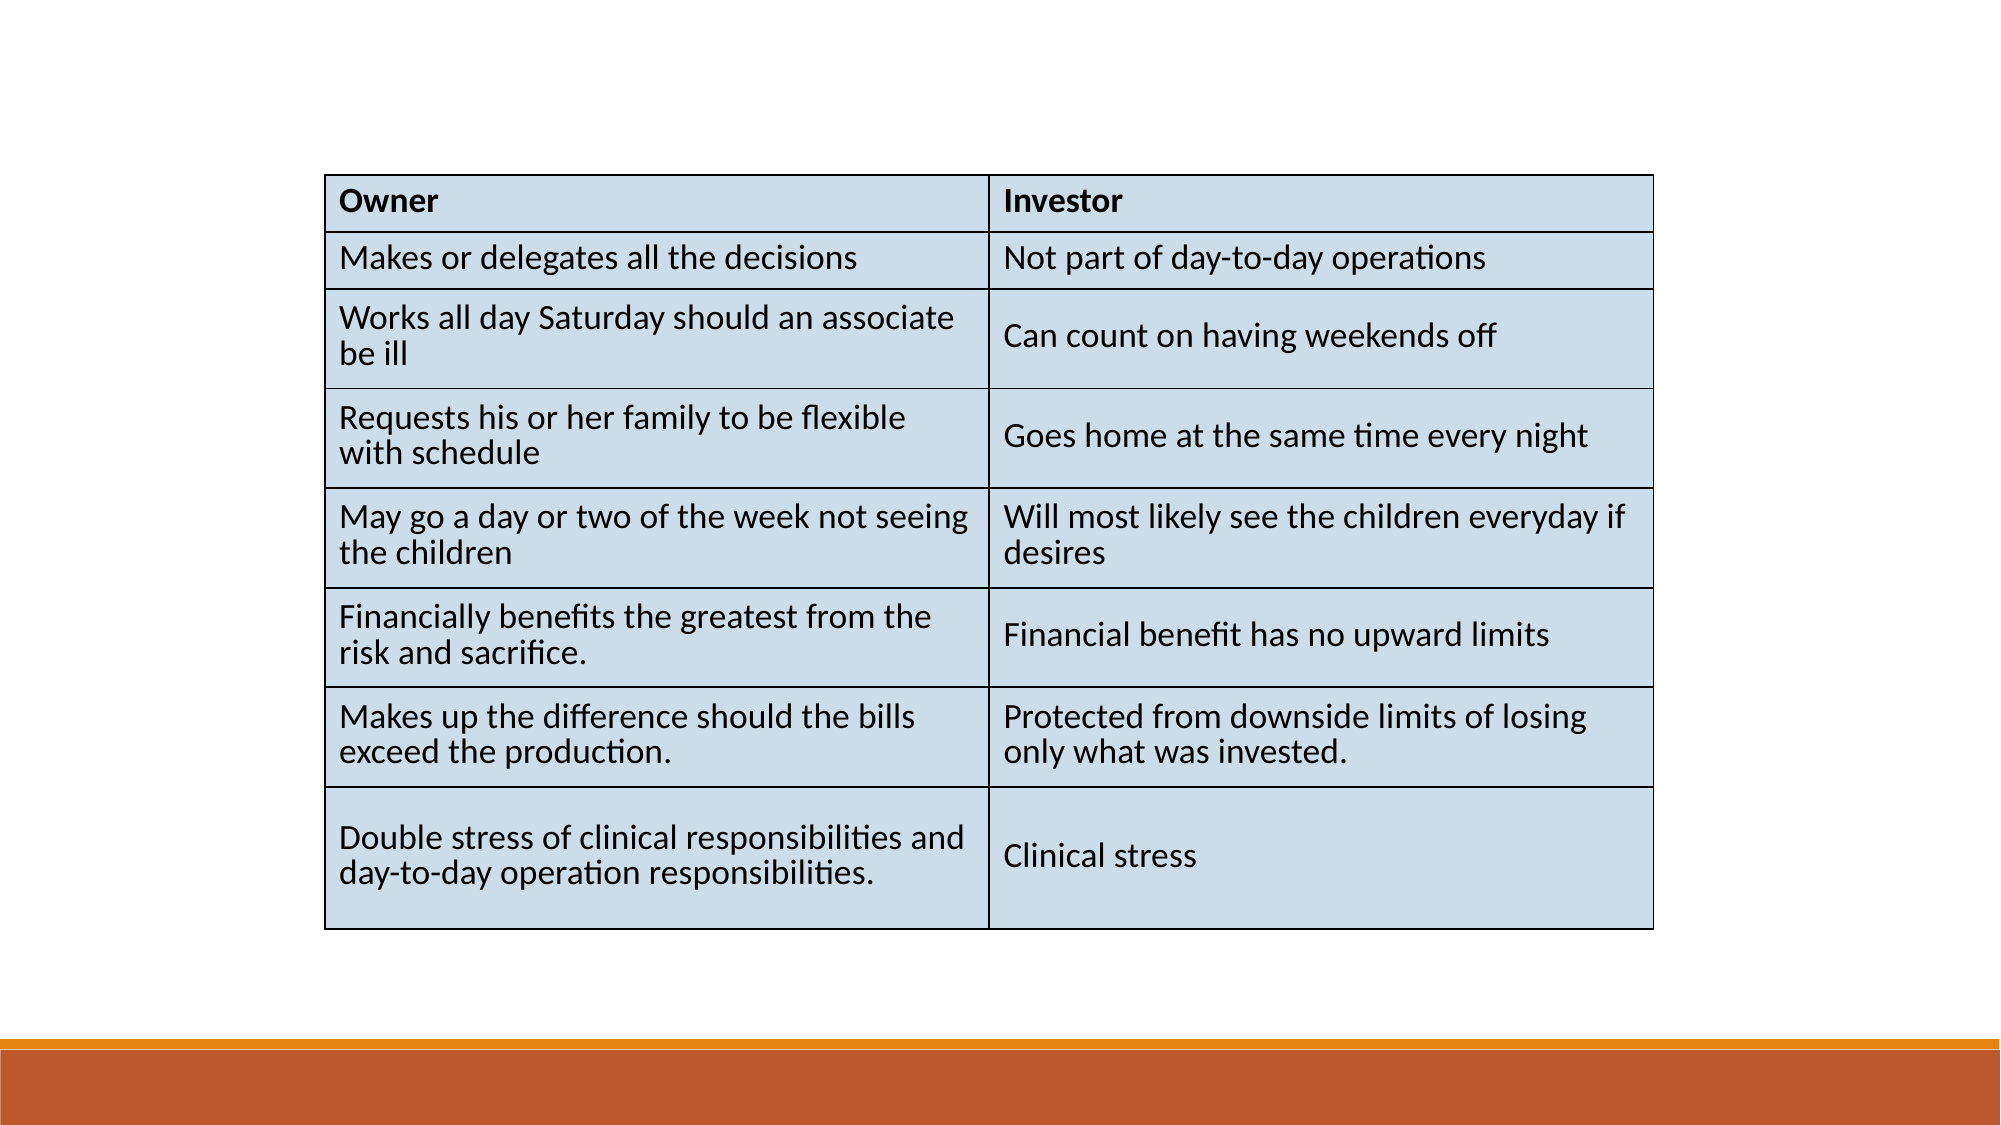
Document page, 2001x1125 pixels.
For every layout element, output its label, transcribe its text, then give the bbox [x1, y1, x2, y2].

table_cell Can count on having weekends off [990, 290, 1653, 388]
table_cell Goes home at the same time every night [990, 389, 1653, 487]
table_cell Not part of day-to-day operations [990, 233, 1653, 288]
table_cell Will most likely see the children everyday if desires [990, 489, 1653, 587]
table_cell Works all day Saturday should an associate be ill [326, 290, 988, 388]
table_cell Protected from downside limits of losing only what was invested. [990, 688, 1653, 786]
table_cell Makes or delegates all the decisions [326, 233, 988, 288]
table_cell Double stress of clinical responsibilities and day-to-day operation responsibilities. [326, 788, 988, 928]
table_cell Makes up the difference should the bills exceed the production. [326, 688, 988, 786]
table_header Owner [326, 176, 988, 231]
table_cell Requests his or her family to be flexible with schedule [326, 389, 988, 487]
table_header Investor [990, 176, 1653, 231]
table_cell Financial benefit has no upward limits [990, 589, 1653, 686]
table_cell May go a day or two of the week not seeing the children [326, 489, 988, 587]
table_cell Clinical stress [990, 788, 1653, 928]
table_cell Financially benefits the greatest from the risk and sacrifice. [326, 589, 988, 686]
